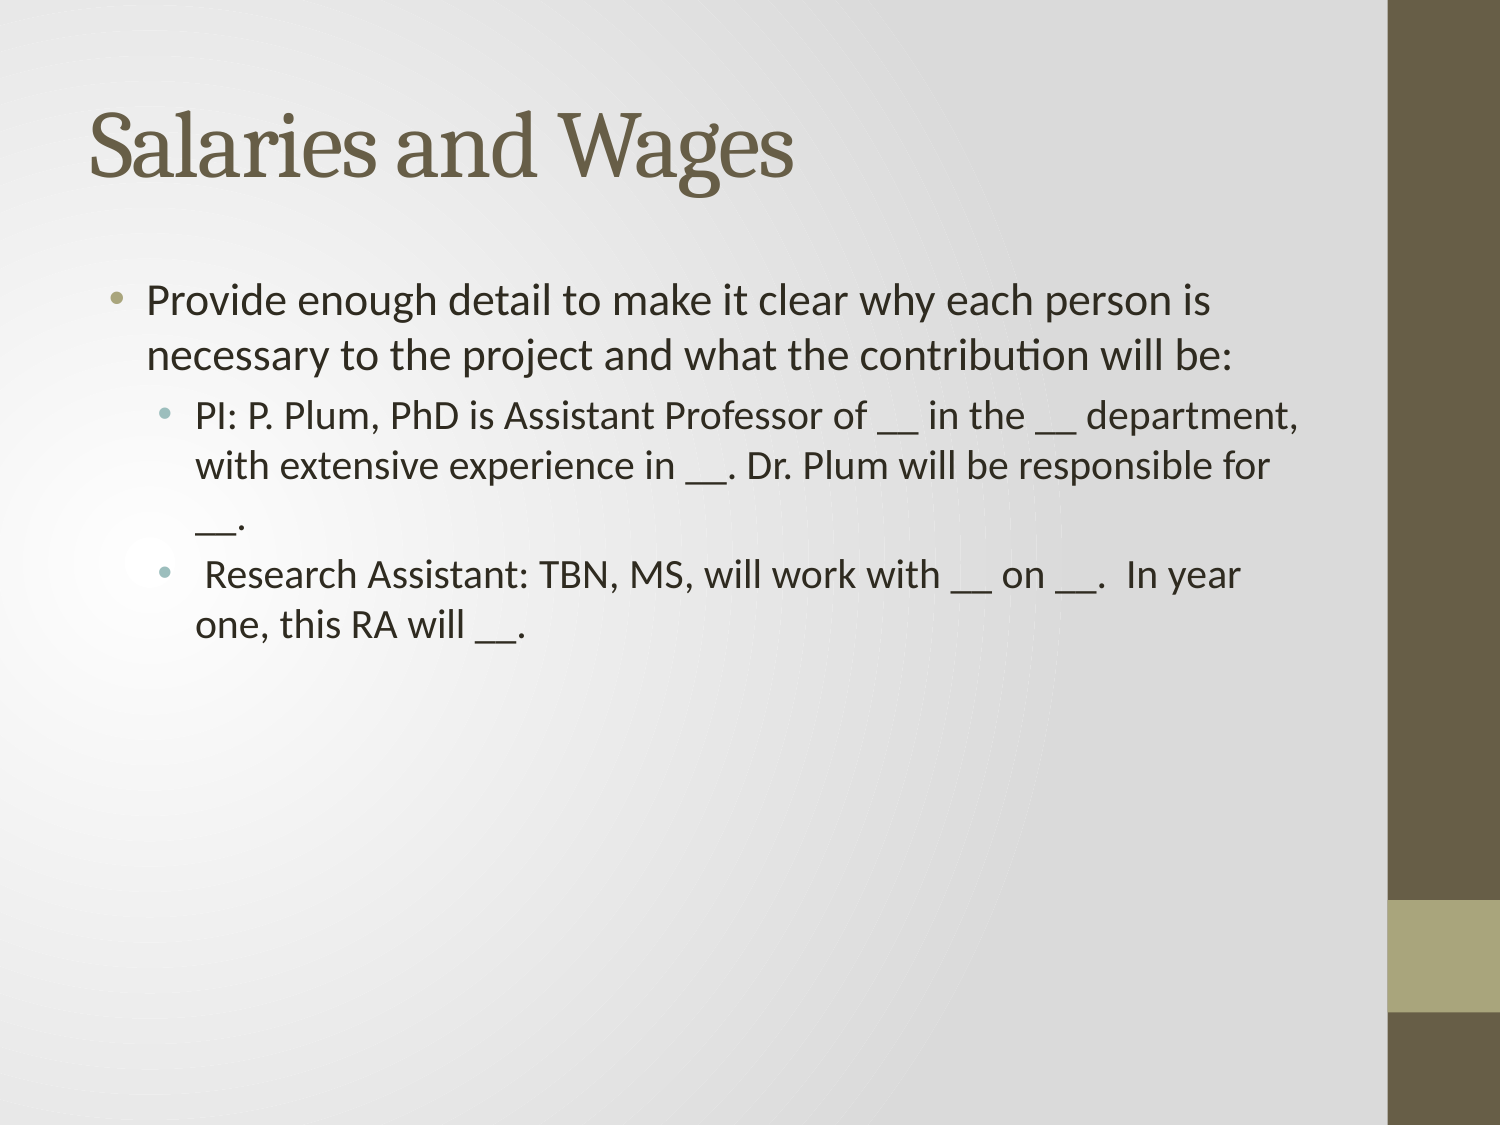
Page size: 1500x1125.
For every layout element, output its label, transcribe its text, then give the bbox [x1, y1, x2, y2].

list Provide enough detail to make it clear why each person is necessary to the project and what the contribution will be: PI: P. Plum, PhD is Assistant Professor of __ in the __ department, with extensive experience in __. Dr. Plum will be responsible for __. Research Assistant: TBN, MS, will work with __ on __. In year one, this RA will __. [75, 262, 1325, 1050]
title Salaries and Wages [75, 45, 1325, 233]
